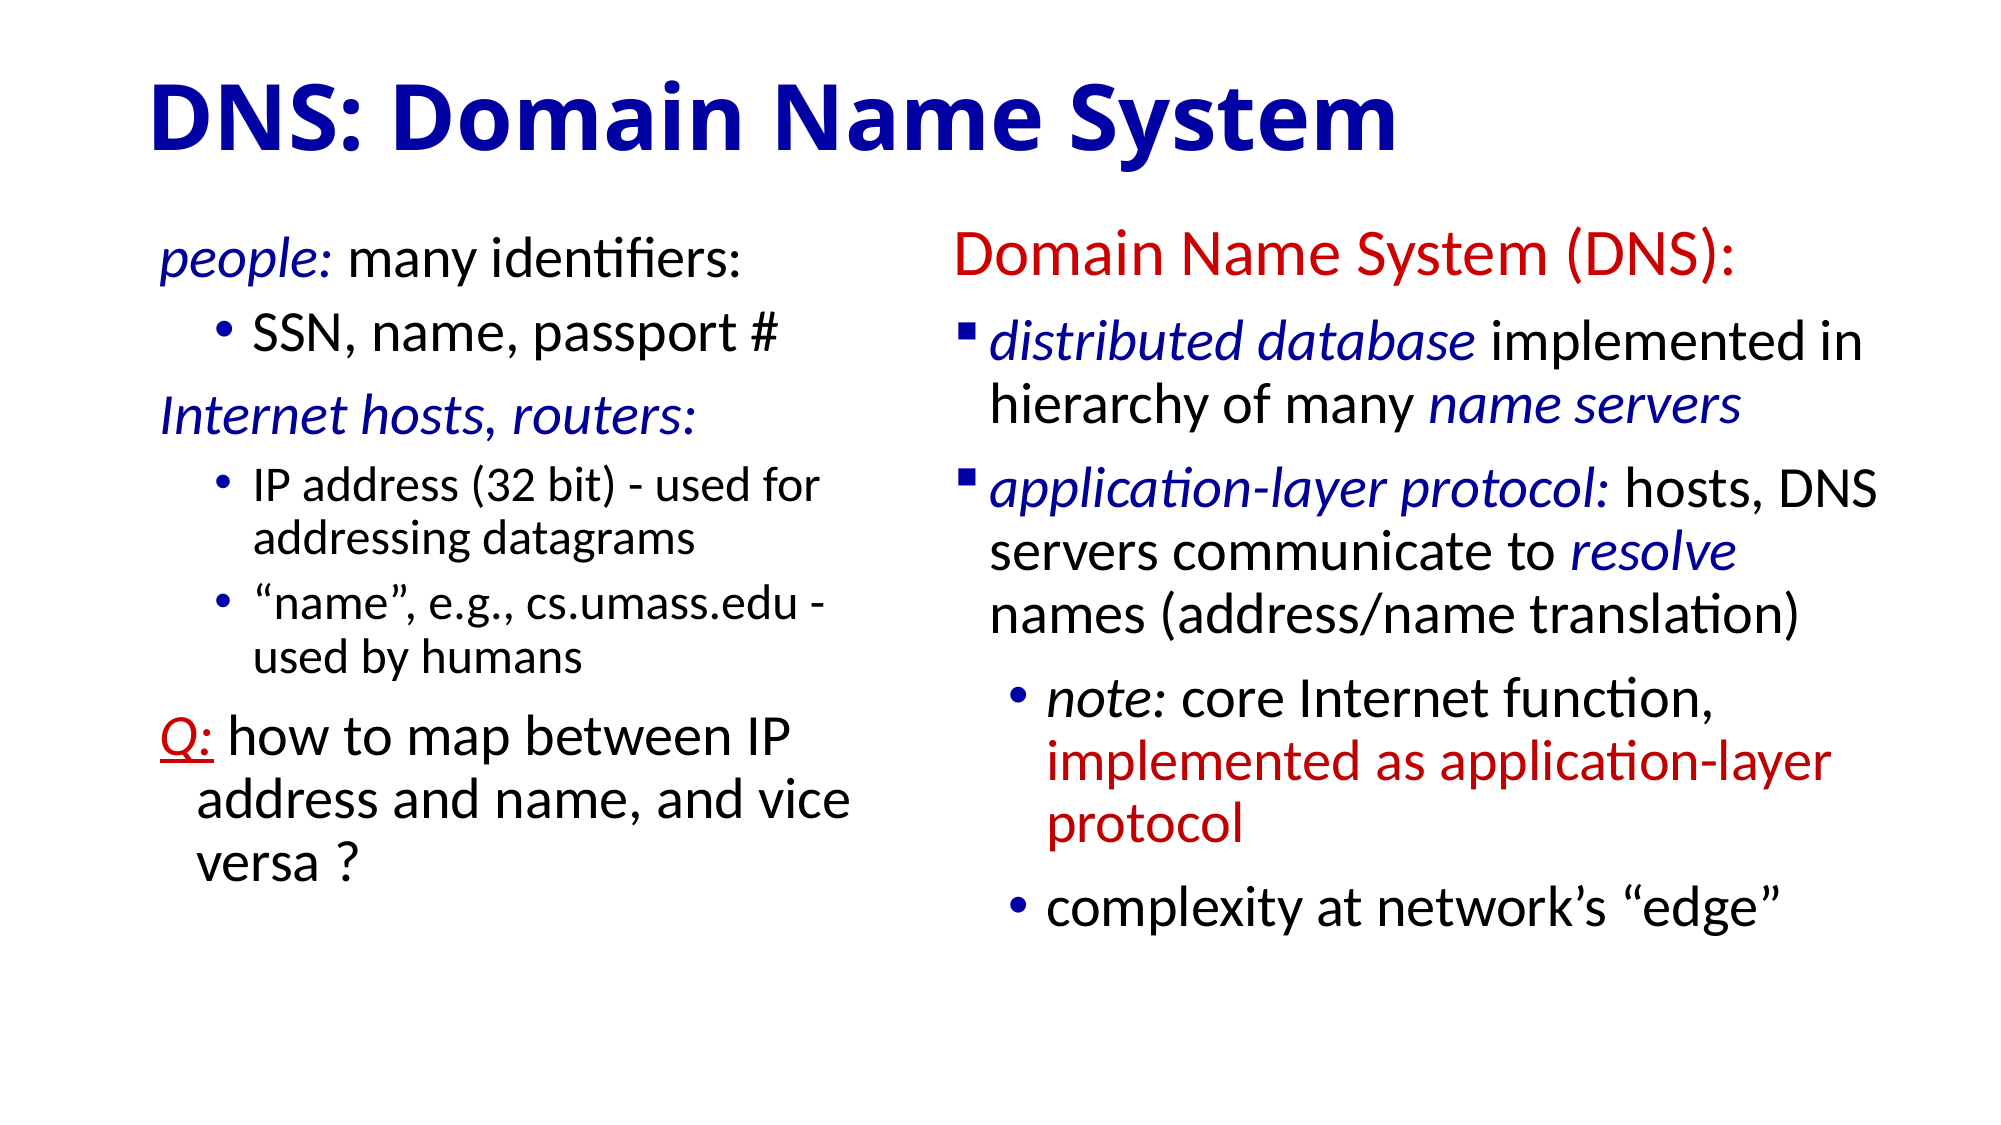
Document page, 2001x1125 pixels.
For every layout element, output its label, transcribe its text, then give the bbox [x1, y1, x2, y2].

title DNS: Domain Name System [131, 47, 1856, 195]
text_box people: many identifiers: SSN, name, passport # Internet hosts, routers: IP address (32 bit) - used for addressing datagrams “name”, e.g., cs.umass.edu - used by humans Q: how to map between IP address and name, and vice versa ? [123, 219, 917, 983]
text_box Domain Name System (DNS): distributed database implemented in hierarchy of many name servers application-layer protocol: hosts, DNS servers communicate to resolve names (address/name translation) note: core Internet function, implemented as application-layer protocol complexity at network’s “edge” [917, 210, 1916, 1032]
